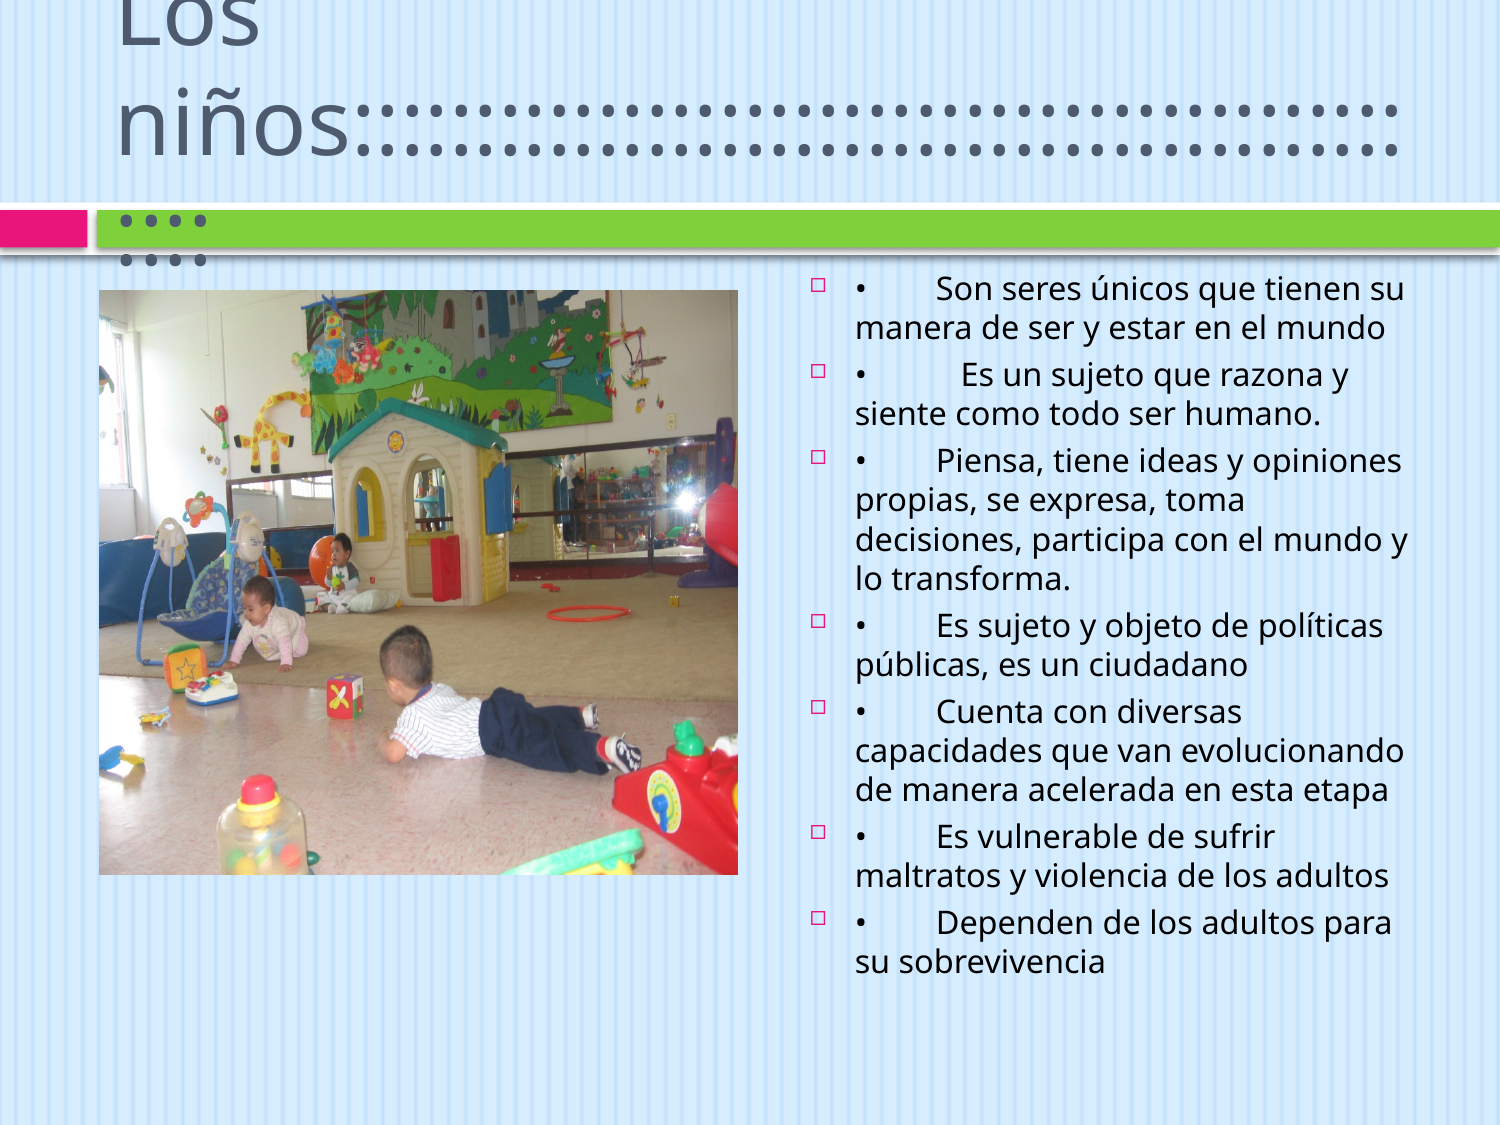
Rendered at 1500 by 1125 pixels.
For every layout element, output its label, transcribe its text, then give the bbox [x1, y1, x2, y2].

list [99, 290, 738, 875]
title Los niños::::::::::::::::::::::::::::::::::::::::::::::: [99, 37, 1438, 200]
list • Son seres únicos que tienen su manera de ser y estar en el mundo • Es un sujeto que razona y siente como todo ser humano. • Piensa, tiene ideas y opiniones propias, se expresa, toma decisiones, participa con el mundo y lo transforma. • Es sujeto y objeto de políticas públicas, es un ciudadano • Cuenta con diversas capacidades que van evolucionando de manera acelerada en esta etapa • Es vulnerable de sufrir maltratos y violencia de los adultos • Dependen de los adultos para su sobrevivencia [794, 260, 1433, 1011]
